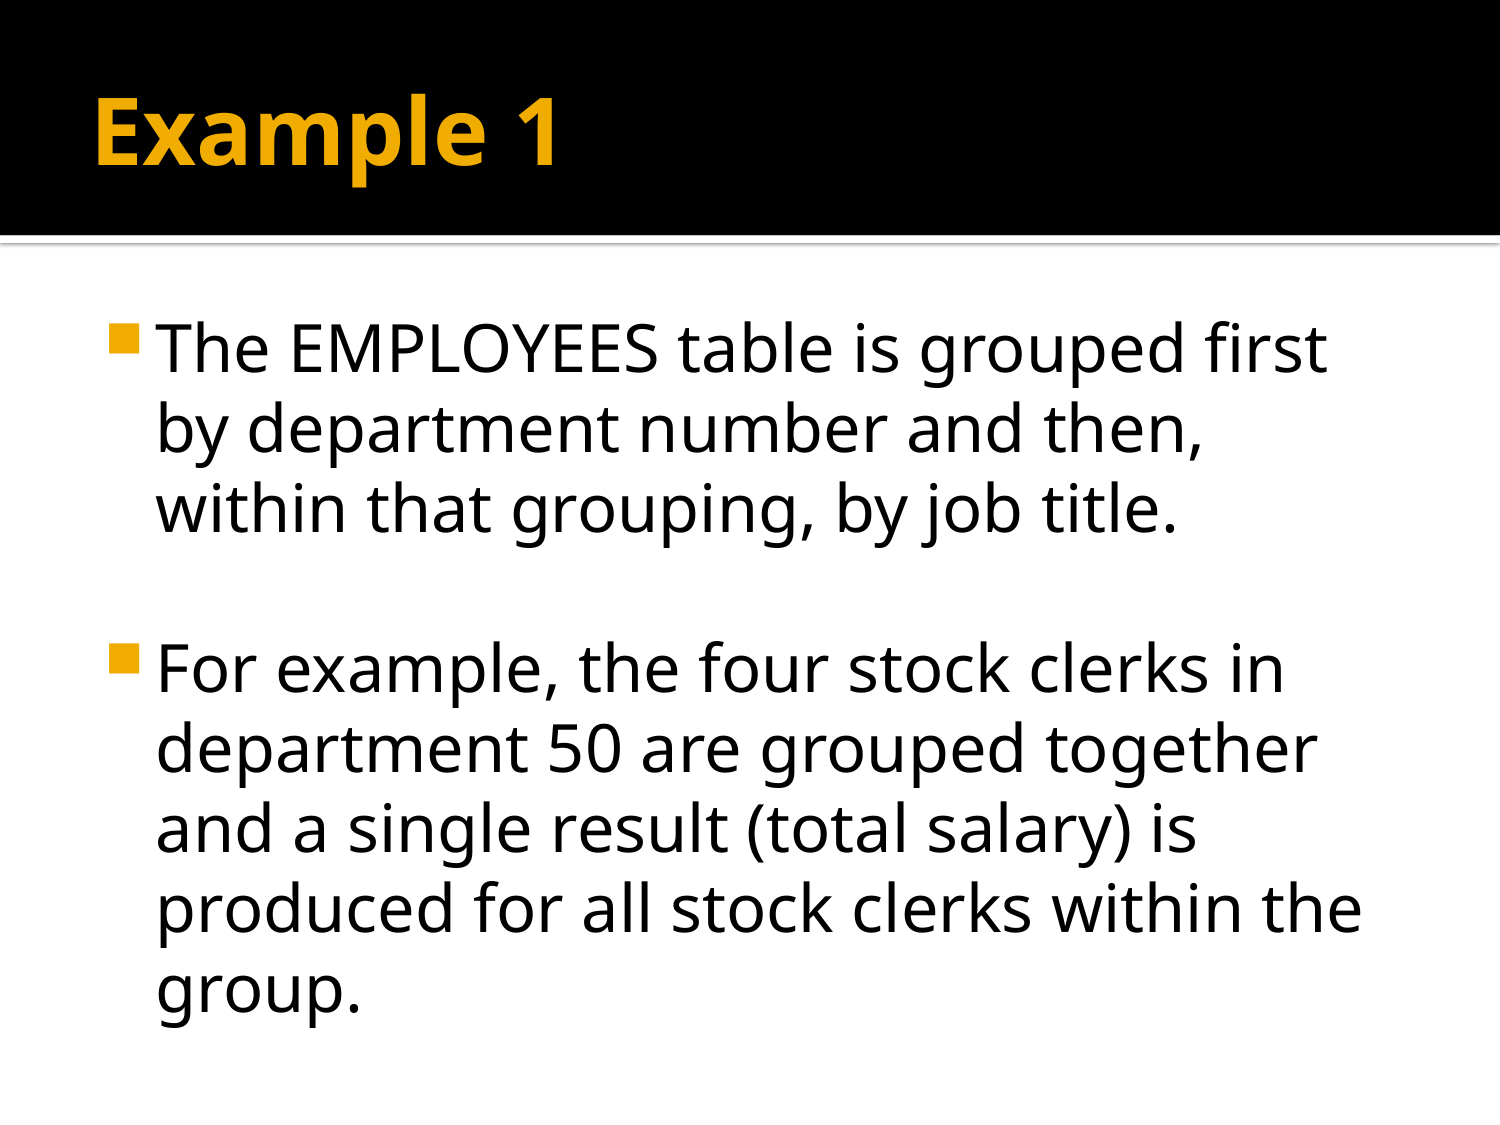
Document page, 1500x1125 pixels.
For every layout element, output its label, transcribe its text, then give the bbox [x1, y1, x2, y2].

title Example 1 [75, 25, 1425, 231]
list The EMPLOYEES table is grouped first by department number and then, within that grouping, by job title. For example, the four stock clerks in department 50 are grouped together and a single result (total salary) is produced for all stock clerks within the group. [74, 290, 1426, 1051]
